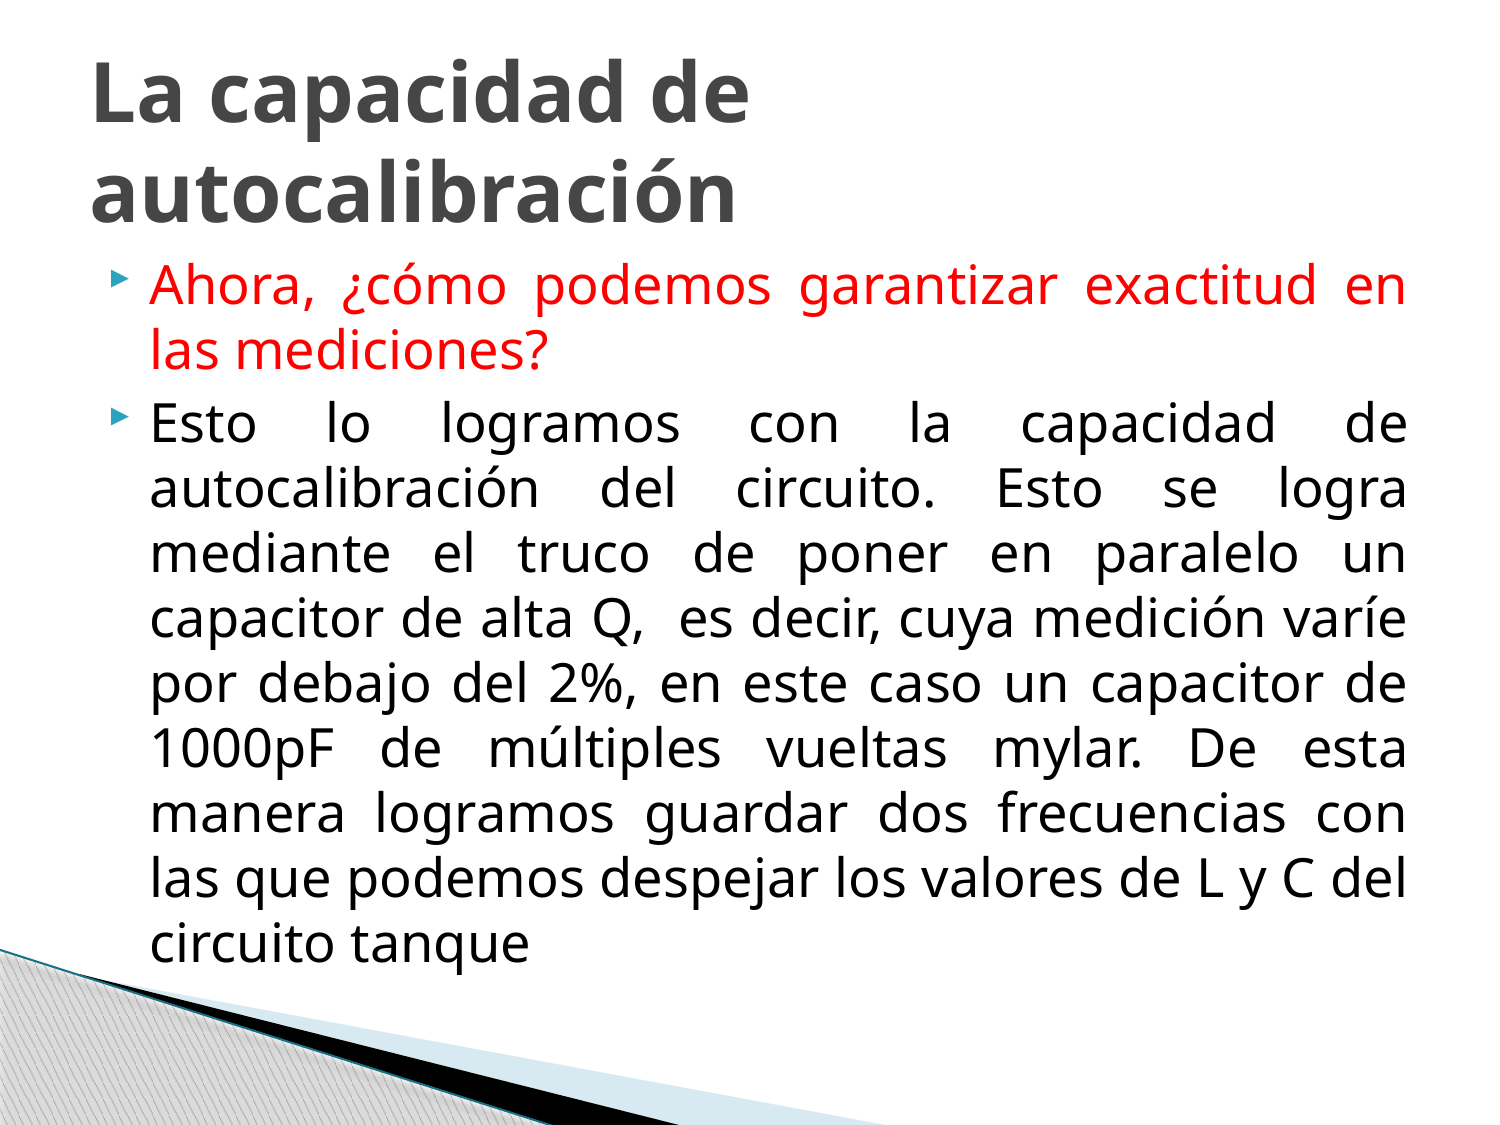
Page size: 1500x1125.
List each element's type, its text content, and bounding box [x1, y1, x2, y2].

title La capacidad de autocalibración [75, 45, 1425, 233]
list Ahora, ¿cómo podemos garantizar exactitud en las mediciones? Esto lo logramos con la capacidad de autocalibración del circuito. Esto se logra mediante el truco de poner en paralelo un capacitor de alta Q, es decir, cuya medición varíe por debajo del 2%, en este caso un capacitor de 1000pF de múltiples vueltas mylar. De esta manera logramos guardar dos frecuencias con las que podemos despejar los valores de L y C del circuito tanque [74, 242, 1426, 986]
